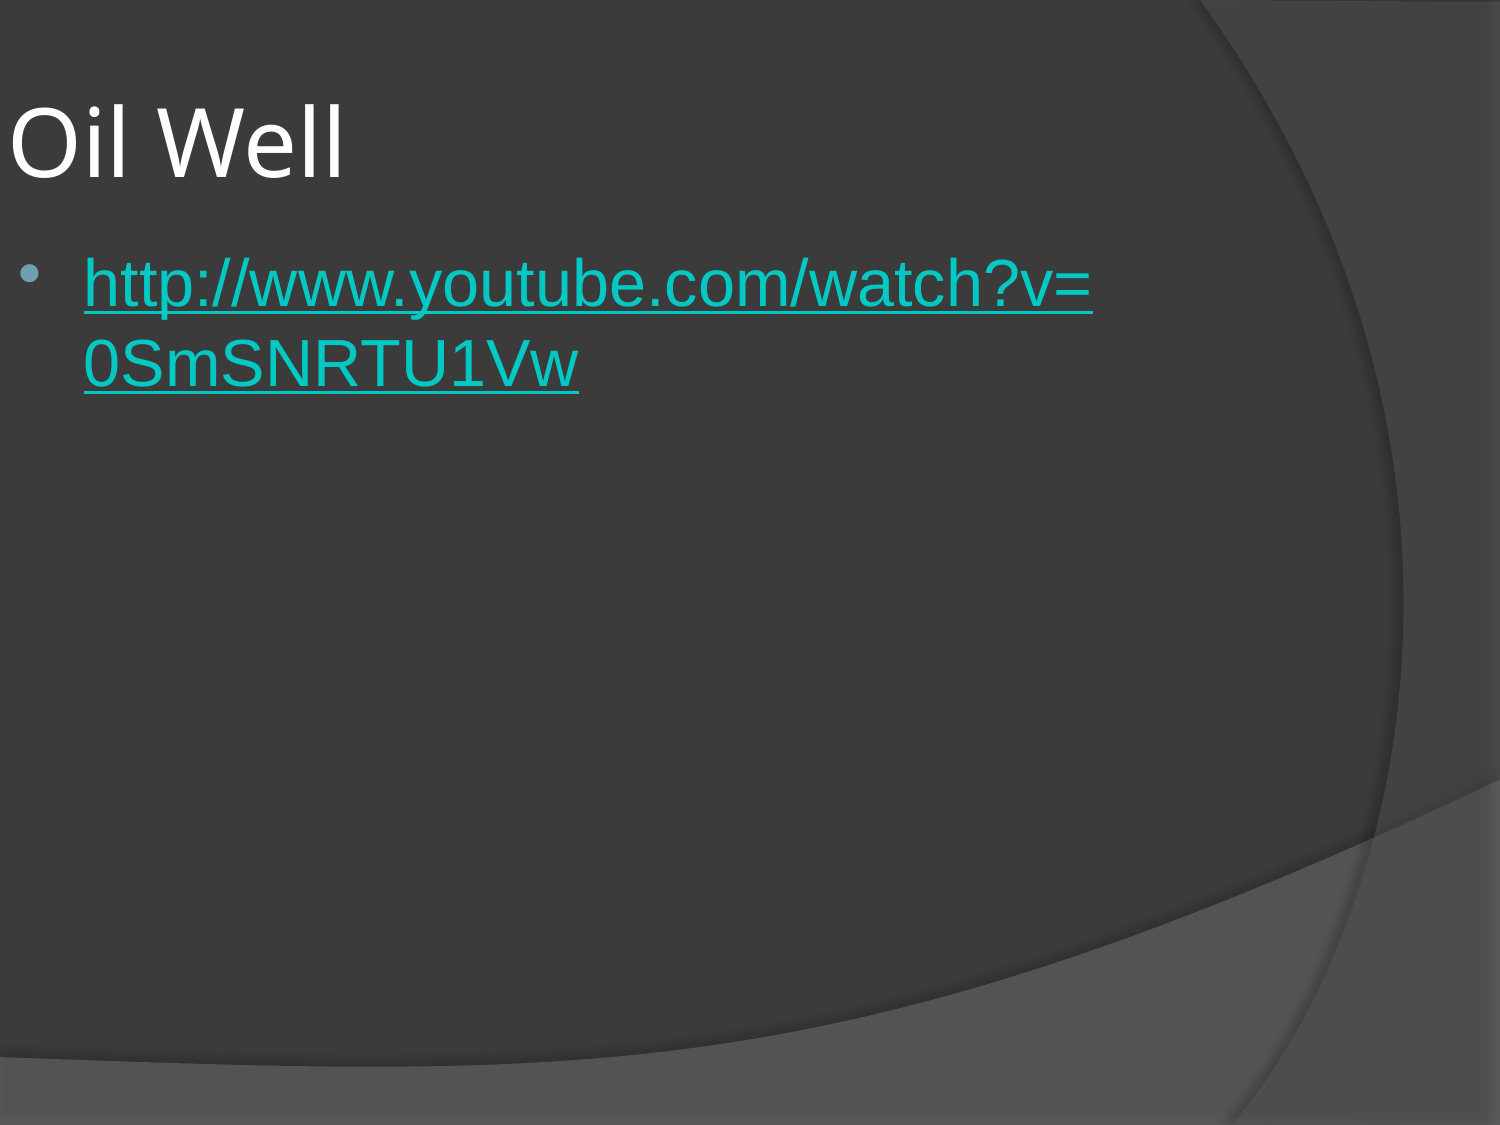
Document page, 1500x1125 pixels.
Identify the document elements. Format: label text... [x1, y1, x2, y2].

title Oil Well [0, 45, 1500, 232]
list http://www.youtube.com/watch?v=0SmSNRTU1Vw [0, 232, 1500, 1125]
